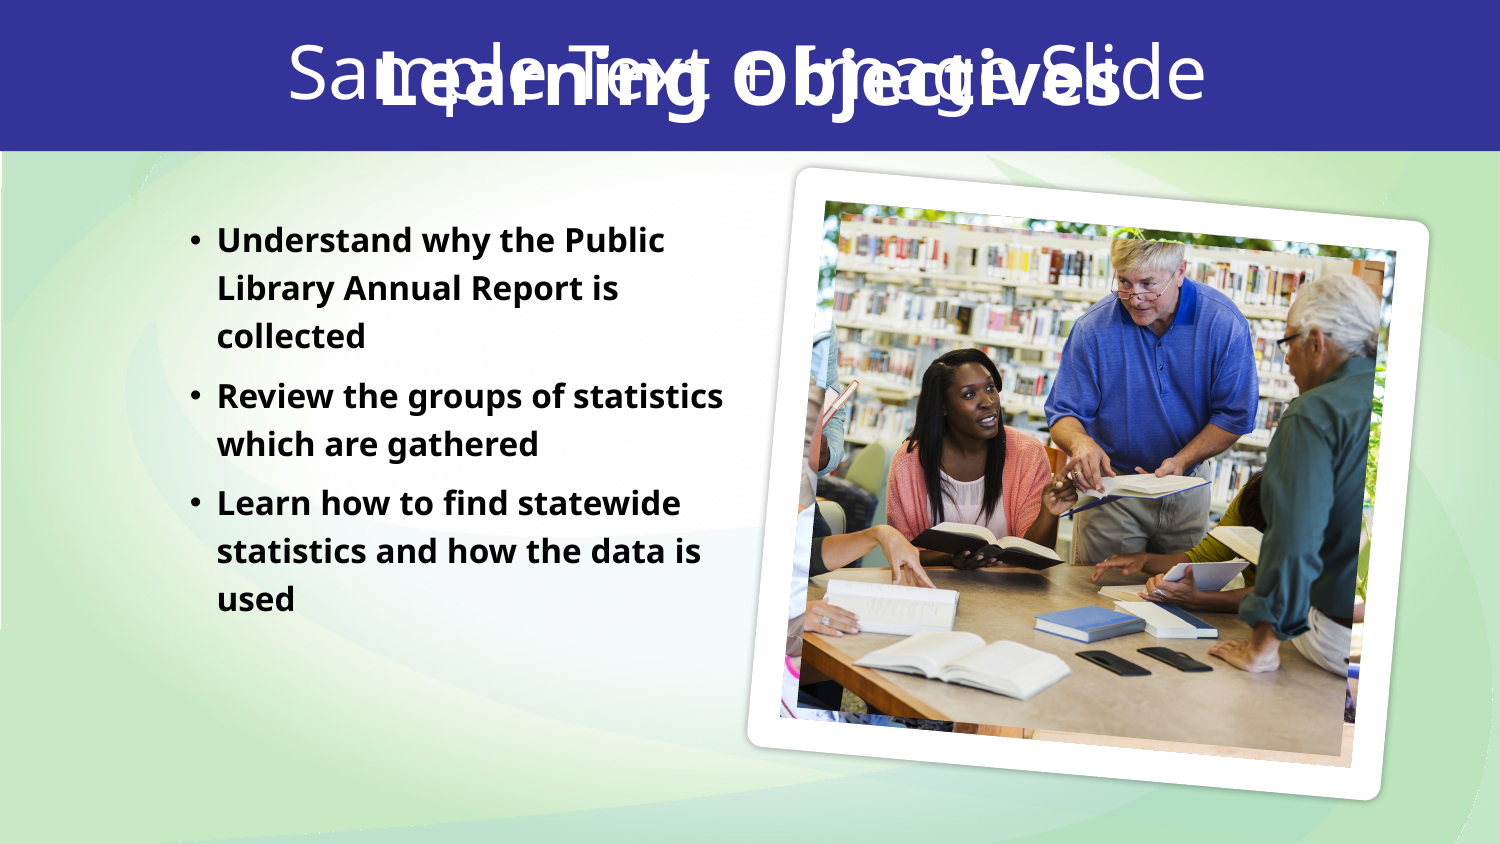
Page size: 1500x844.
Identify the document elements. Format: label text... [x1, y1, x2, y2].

list Understand why the Public Library Annual Report is collected Review the groups of statistics which are gathered Learn how to find statewide statistics and how the data is used [174, 204, 764, 658]
picture [0, 152, 1500, 844]
list Learning Objectives [0, 0, 1500, 152]
